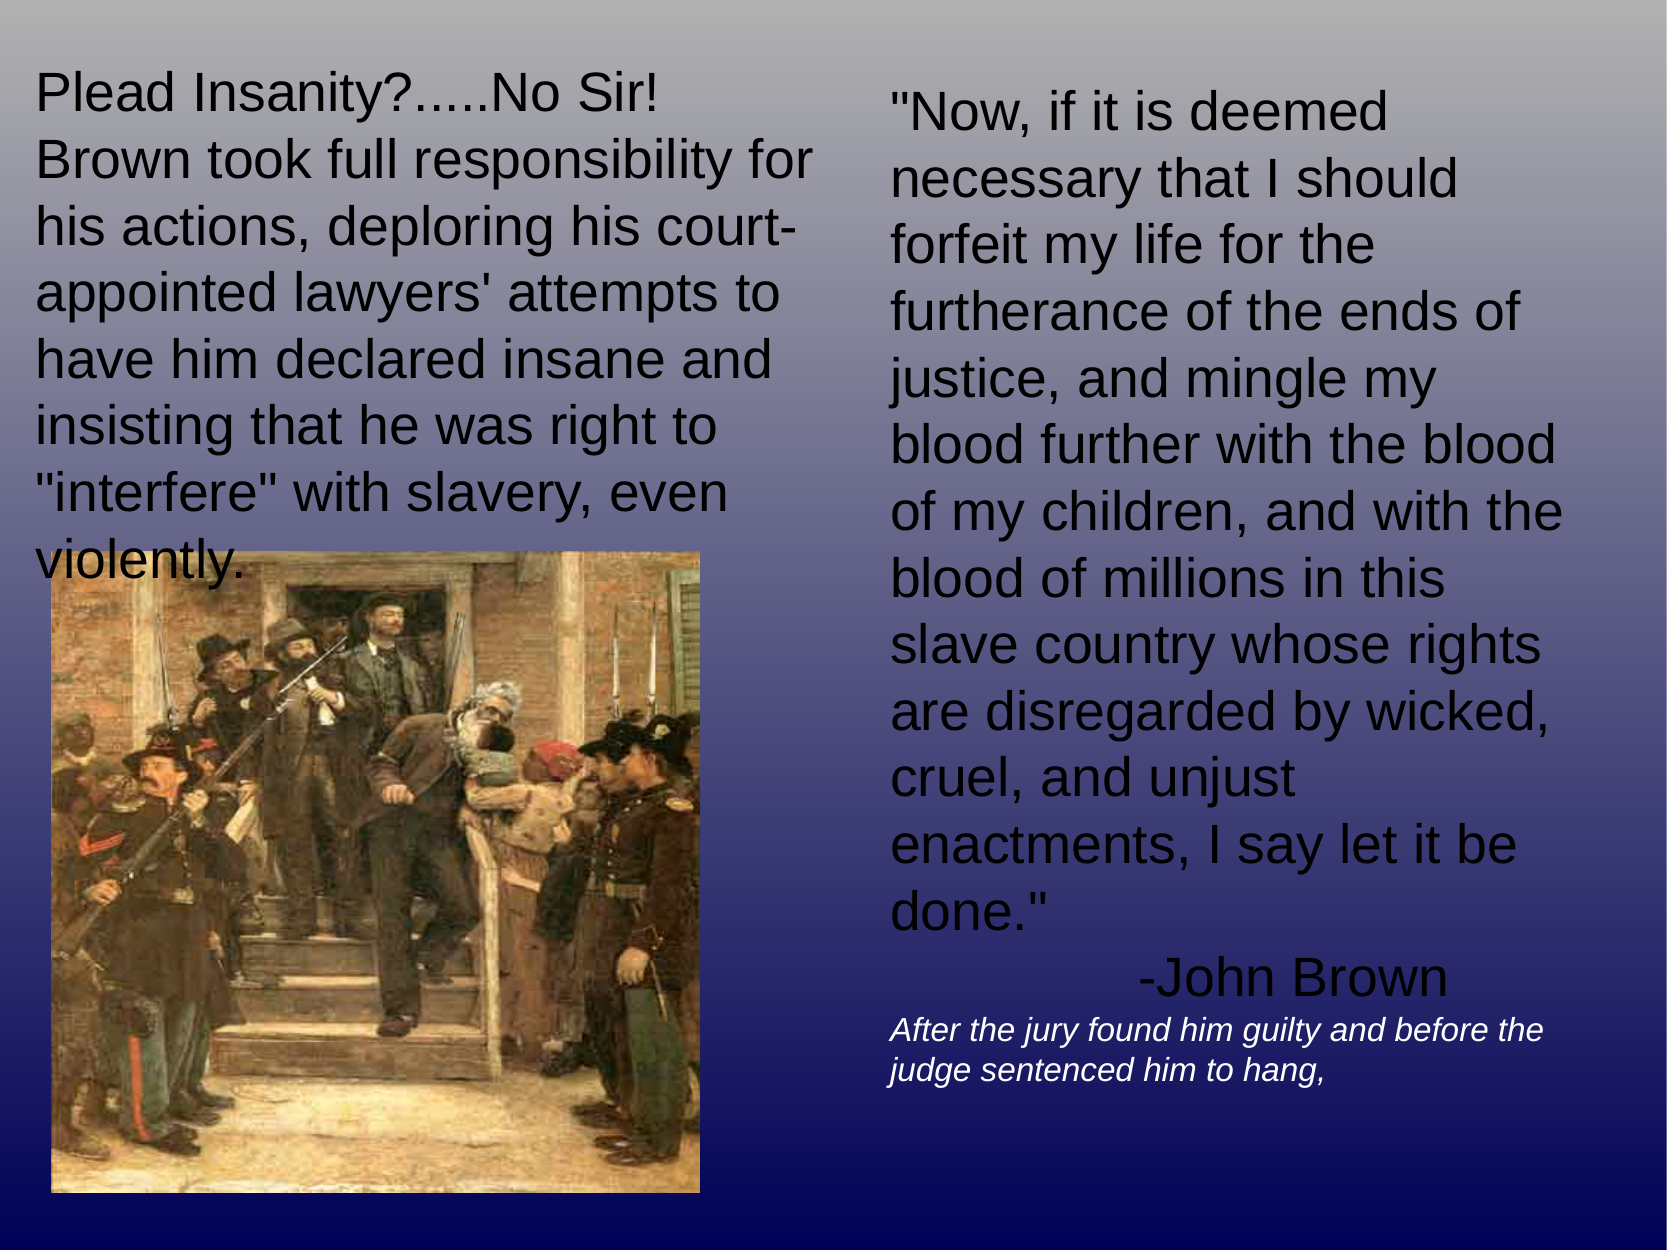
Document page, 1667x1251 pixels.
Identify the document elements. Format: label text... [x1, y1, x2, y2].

picture [0, 0, 1667, 1250]
text_box Plead Insanity?.....No Sir! Brown took full responsibility for his actions, deploring his court-appointed lawyers' attempts to have him declared insane and insisting that he was right to "interfere" with slavery, even violently. [29, 49, 882, 637]
list "Now, if it is deemed necessary that I should forfeit my life for the furtherance of the ends of justice, and mingle my blood further with the blood of my children, and with the blood of millions in this slave country whose rights are disregarded by wicked, cruel, and unjust enactments, I say let it be done." -John Brown After the jury found him guilty and before the judge sentenced him to hang, [883, 68, 1581, 1110]
